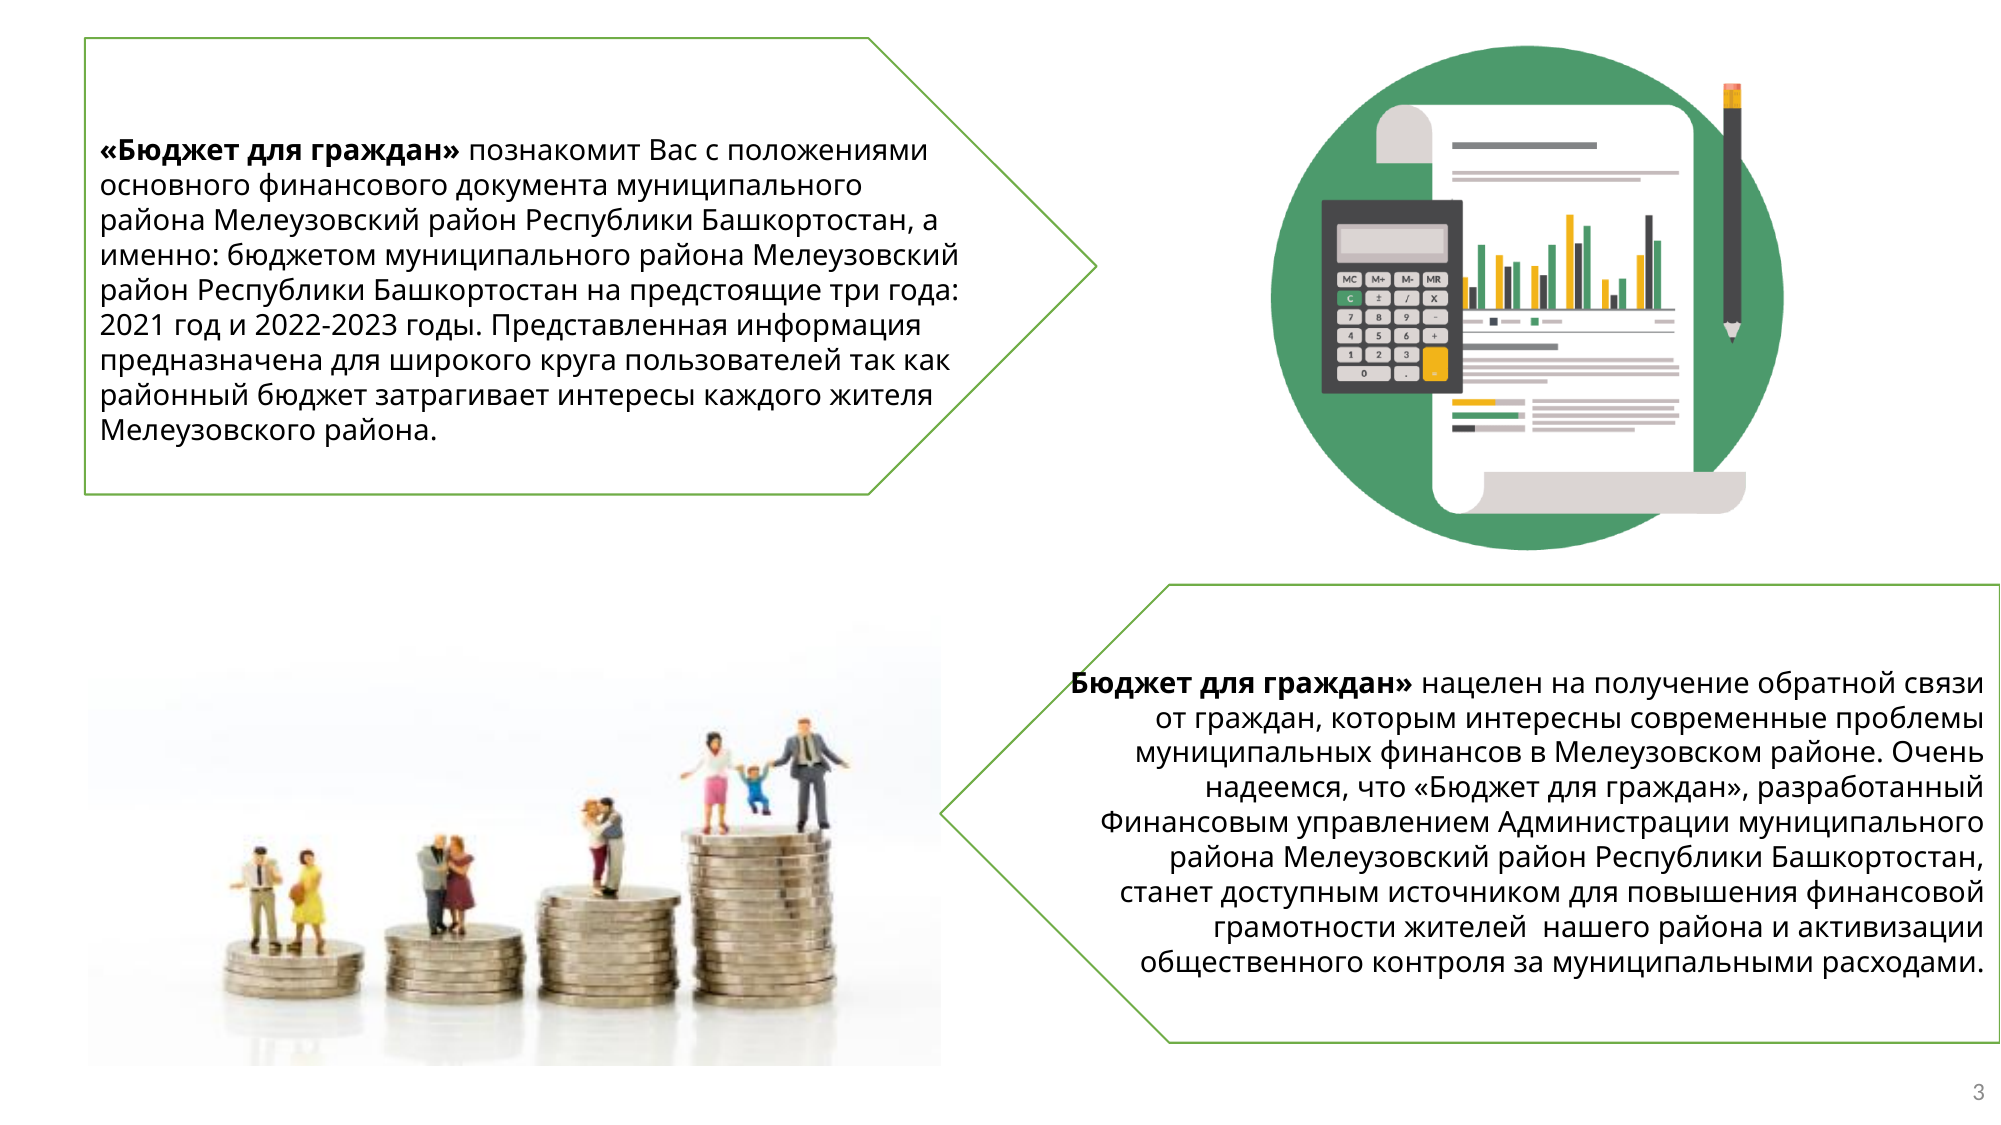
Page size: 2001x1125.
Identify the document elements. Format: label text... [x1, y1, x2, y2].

slide_number 3 [1550, 1060, 2000, 1121]
picture [88, 554, 941, 1066]
text_box Бюджет для граждан» нацелен на получение обратной связи от граждан, которым интересны современные проблемы муниципальных финансов в Мелеузовском районе. Очень надеемся, что «Бюджет для граждан», разработанный Финансовым управлением Администрации муниципального района Мелеузовский район Республики Башкортостан, станет доступным источником для повышения финансовой грамотности жителей нашего района и активизации общественного контроля за муниципальными расходами. [941, 583, 2000, 1044]
text_box «Бюджет для граждан» познакомит Вас с положениями основного финансового документа муниципального района Мелеузовский район Республики Башкортостан, а именно: бюджетом муниципального района Мелеузовский район Республики Башкортостан на предстоящие три года: 2021 год и 2022-2023 годы. Представленная информация предназначена для широкого круга пользователей так как районный бюджет затрагивает интересы каждого жителя Мелеузовского района. [83, 37, 1098, 496]
picture [1264, 38, 1791, 555]
